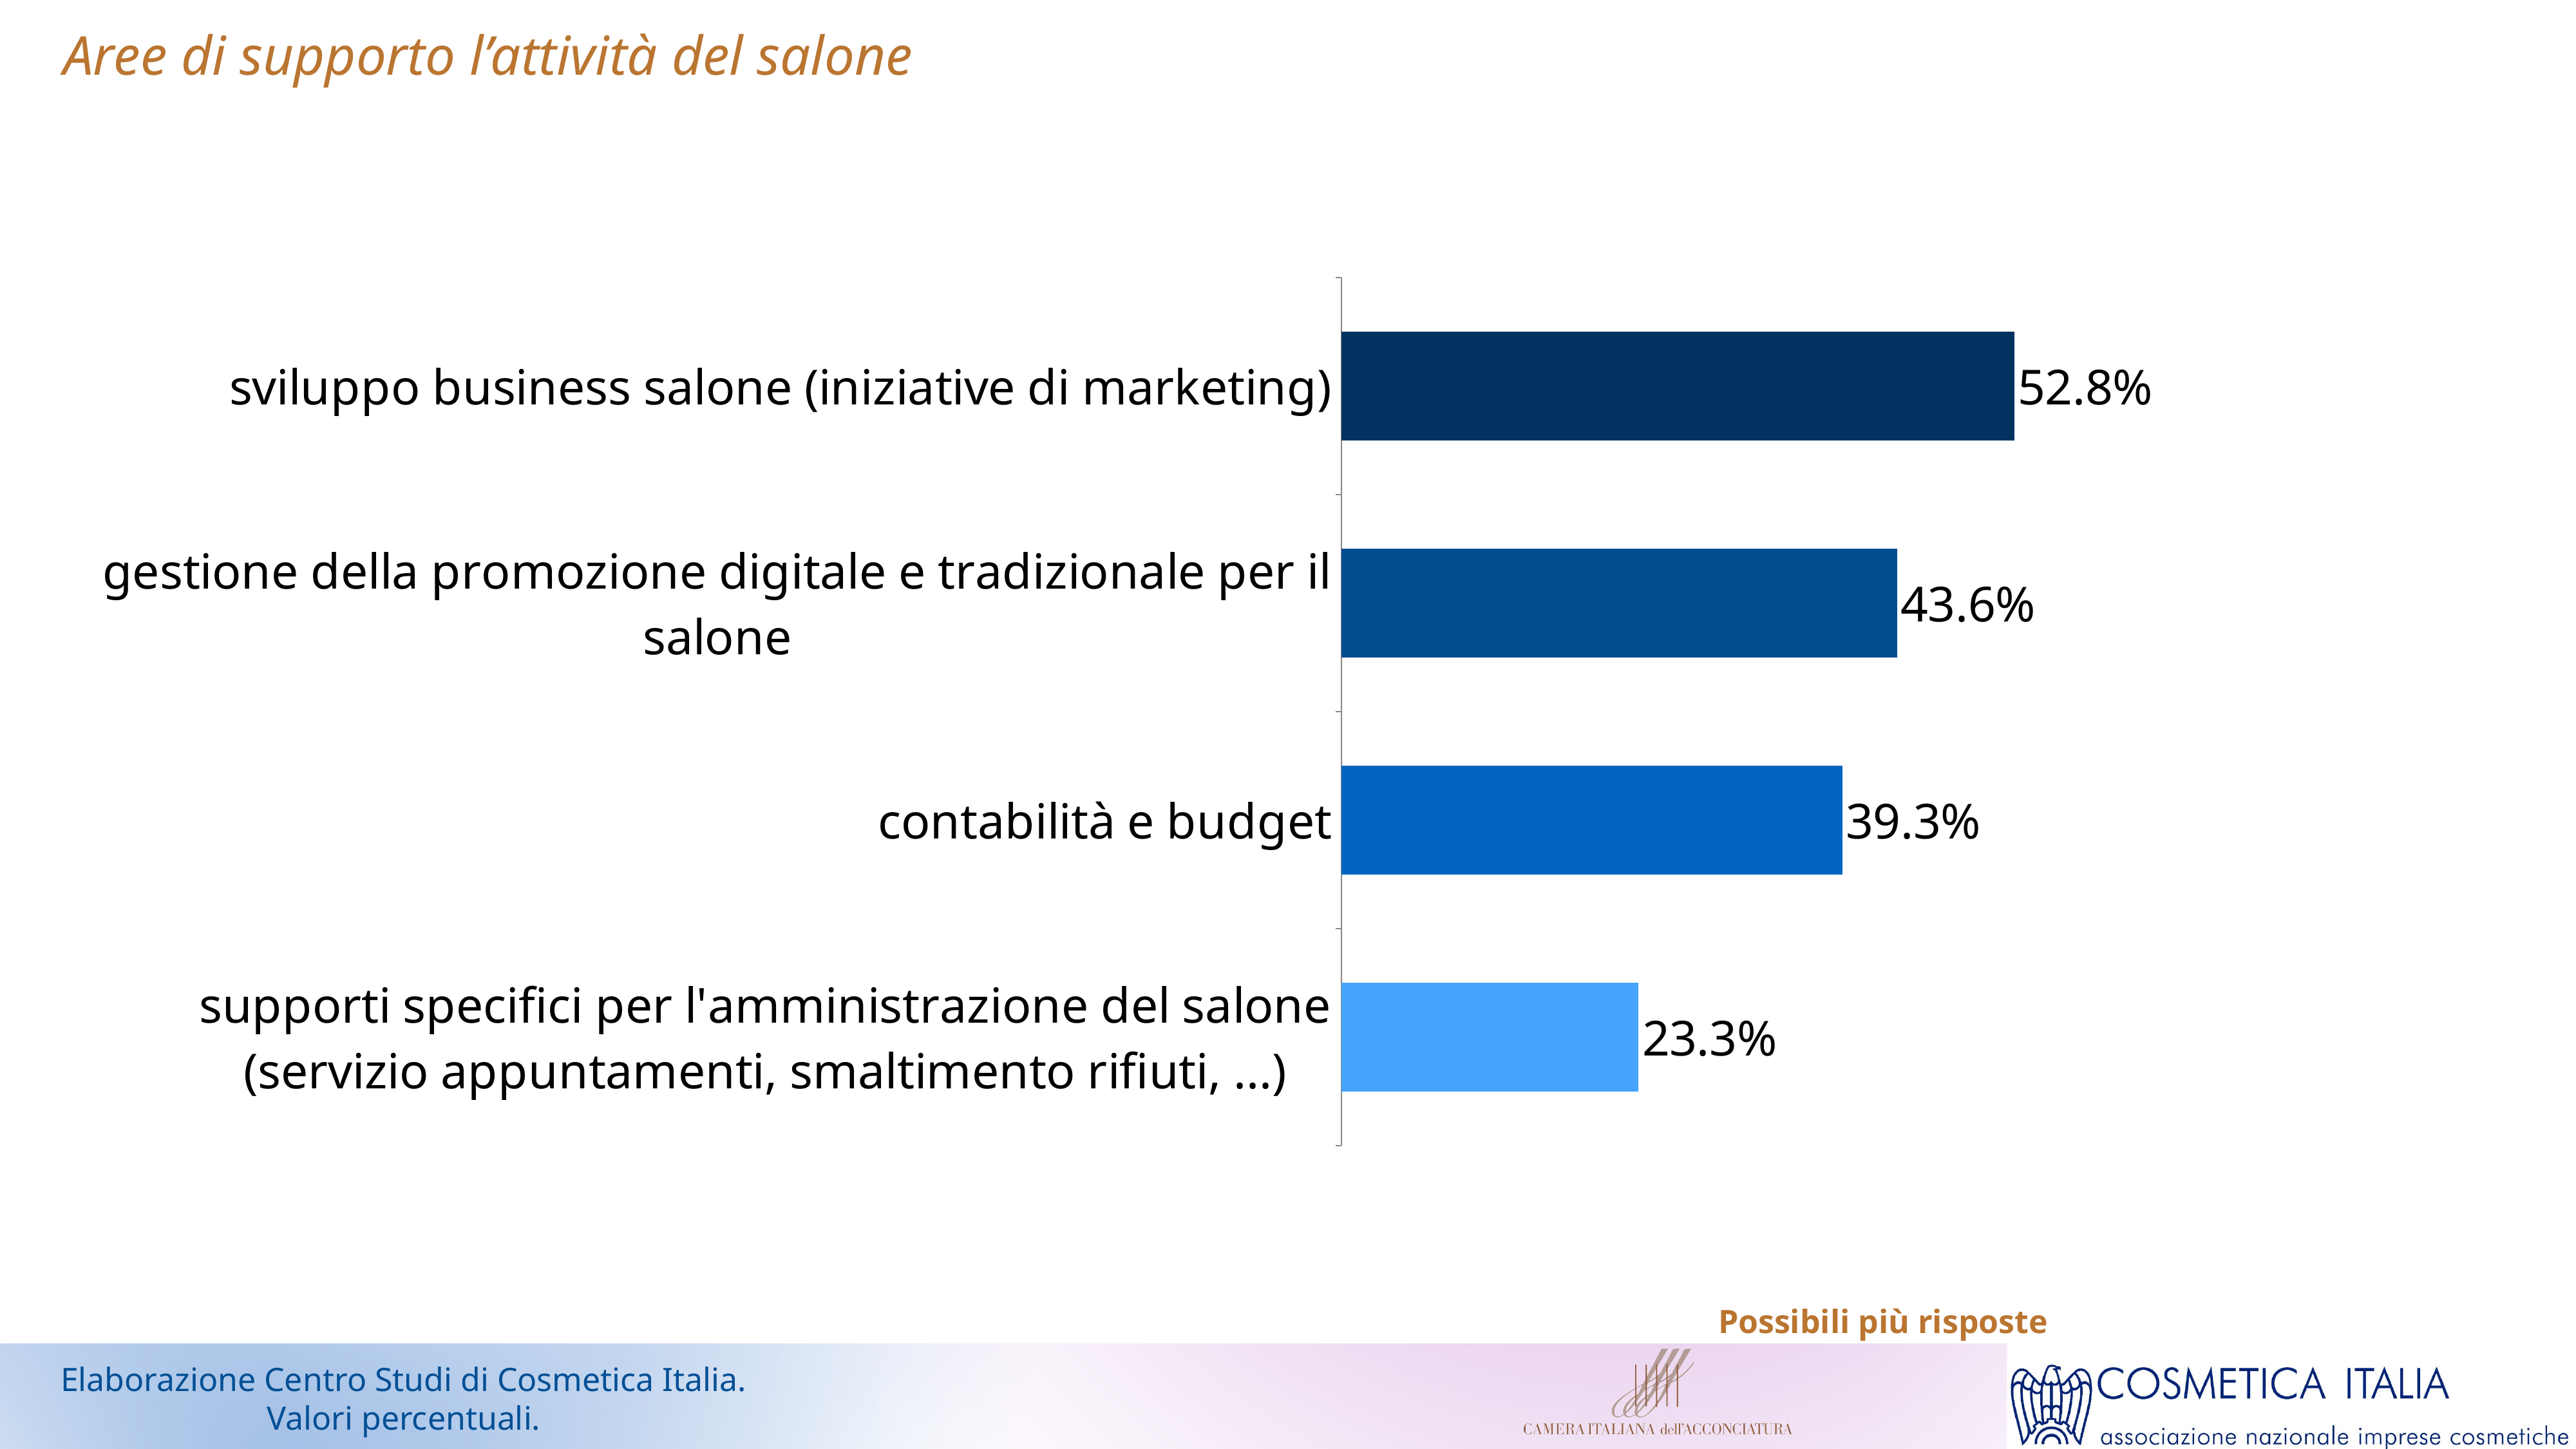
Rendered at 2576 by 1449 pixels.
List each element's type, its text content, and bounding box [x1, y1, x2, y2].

text_box Possibili più risposte [1712, 1288, 2170, 1345]
picture [0, 1343, 2568, 1449]
chart [94, 254, 2316, 1171]
text_box Aree di supporto l’attività del salone [57, 3, 2515, 91]
text_box Elaborazione Centro Studi di Cosmetica Italia. Valori percentuali. [0, 1354, 811, 1443]
